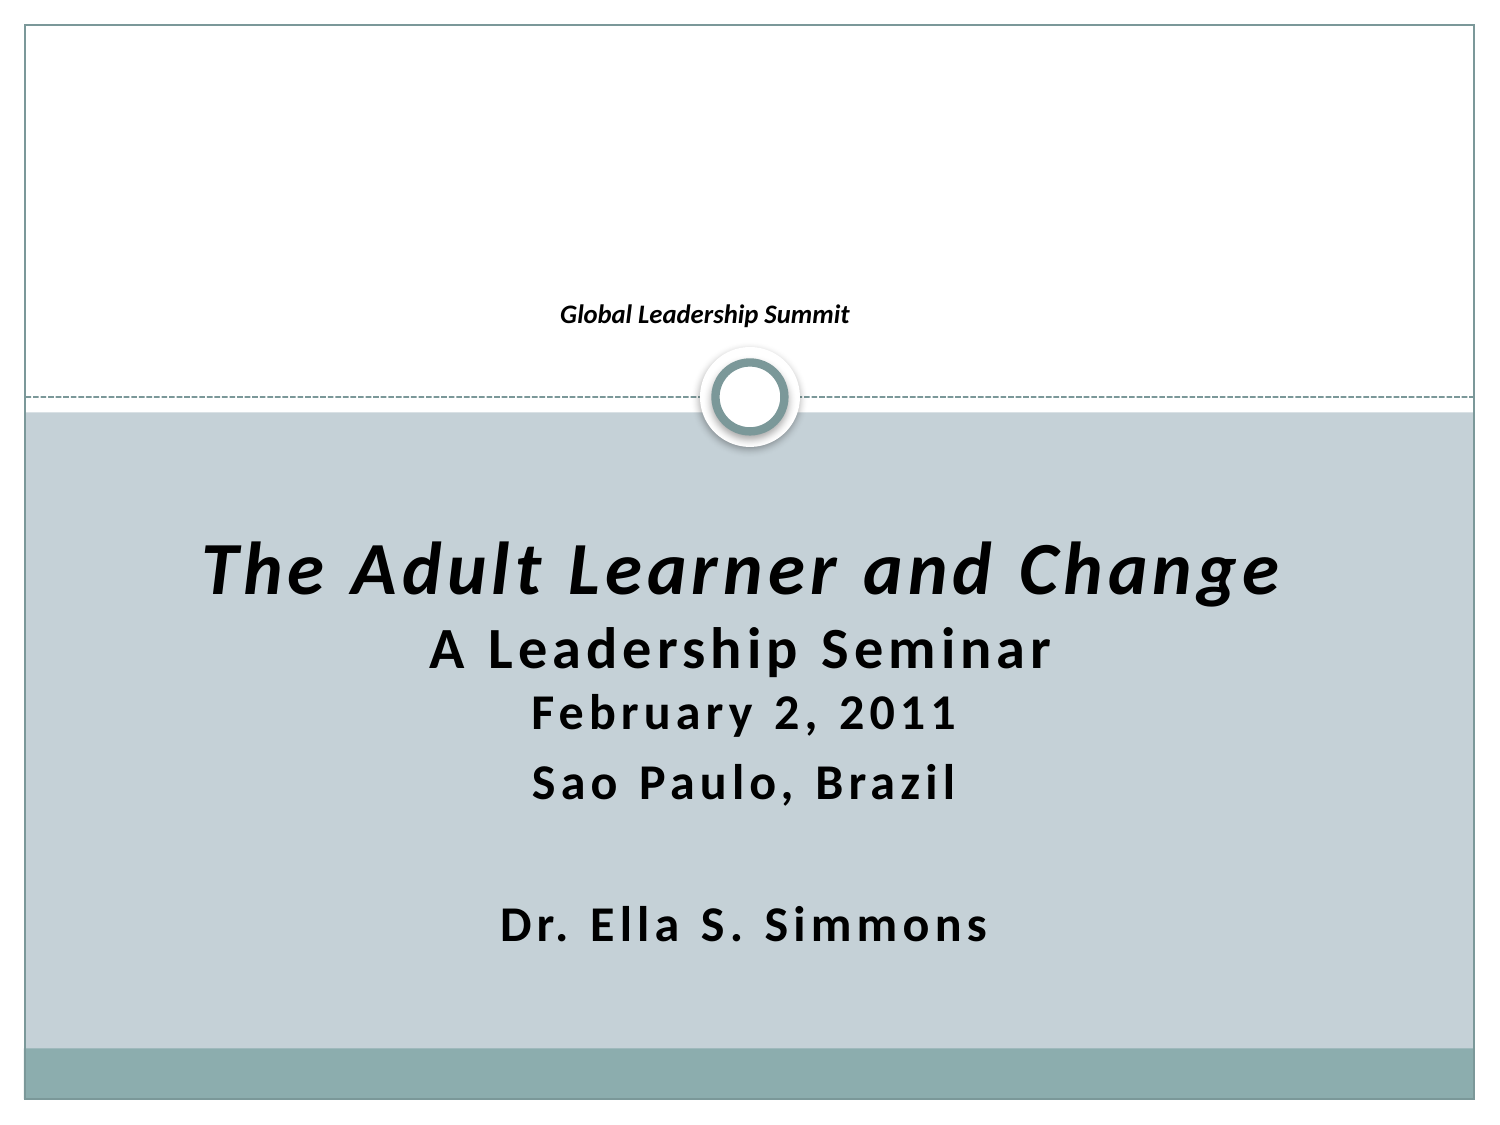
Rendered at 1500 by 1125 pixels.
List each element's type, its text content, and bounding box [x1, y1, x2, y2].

subtitle The Adult Learner and Change A Leadership Seminar February 2, 2011 Sao Paulo, Brazil Dr. Ella S. Simmons [50, 512, 1438, 988]
title Global Leadership Summit [75, 62, 1335, 388]
